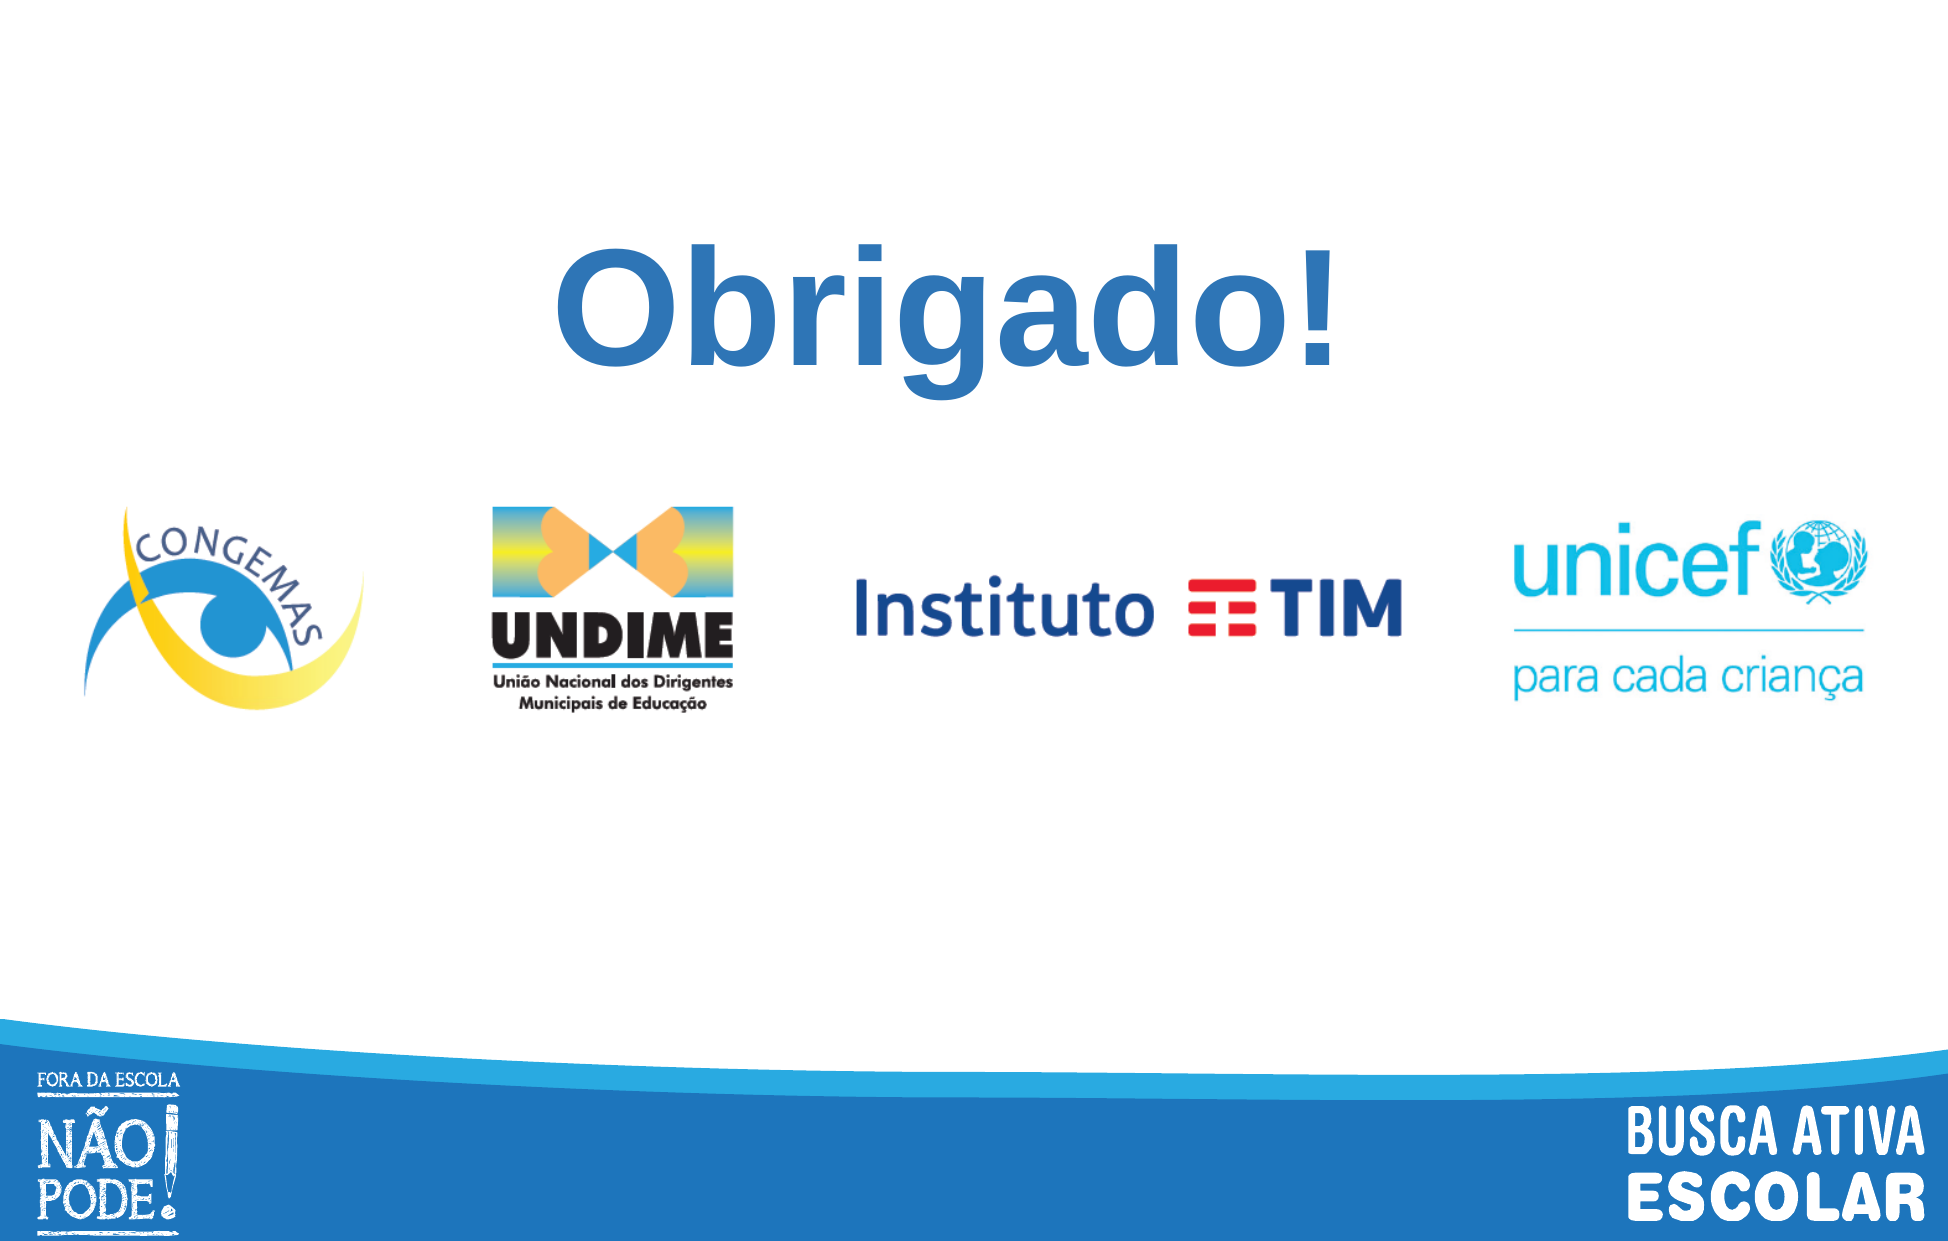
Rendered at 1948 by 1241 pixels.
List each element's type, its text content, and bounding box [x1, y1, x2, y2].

title Obrigado! [515, 221, 1383, 425]
picture [73, 466, 1903, 746]
